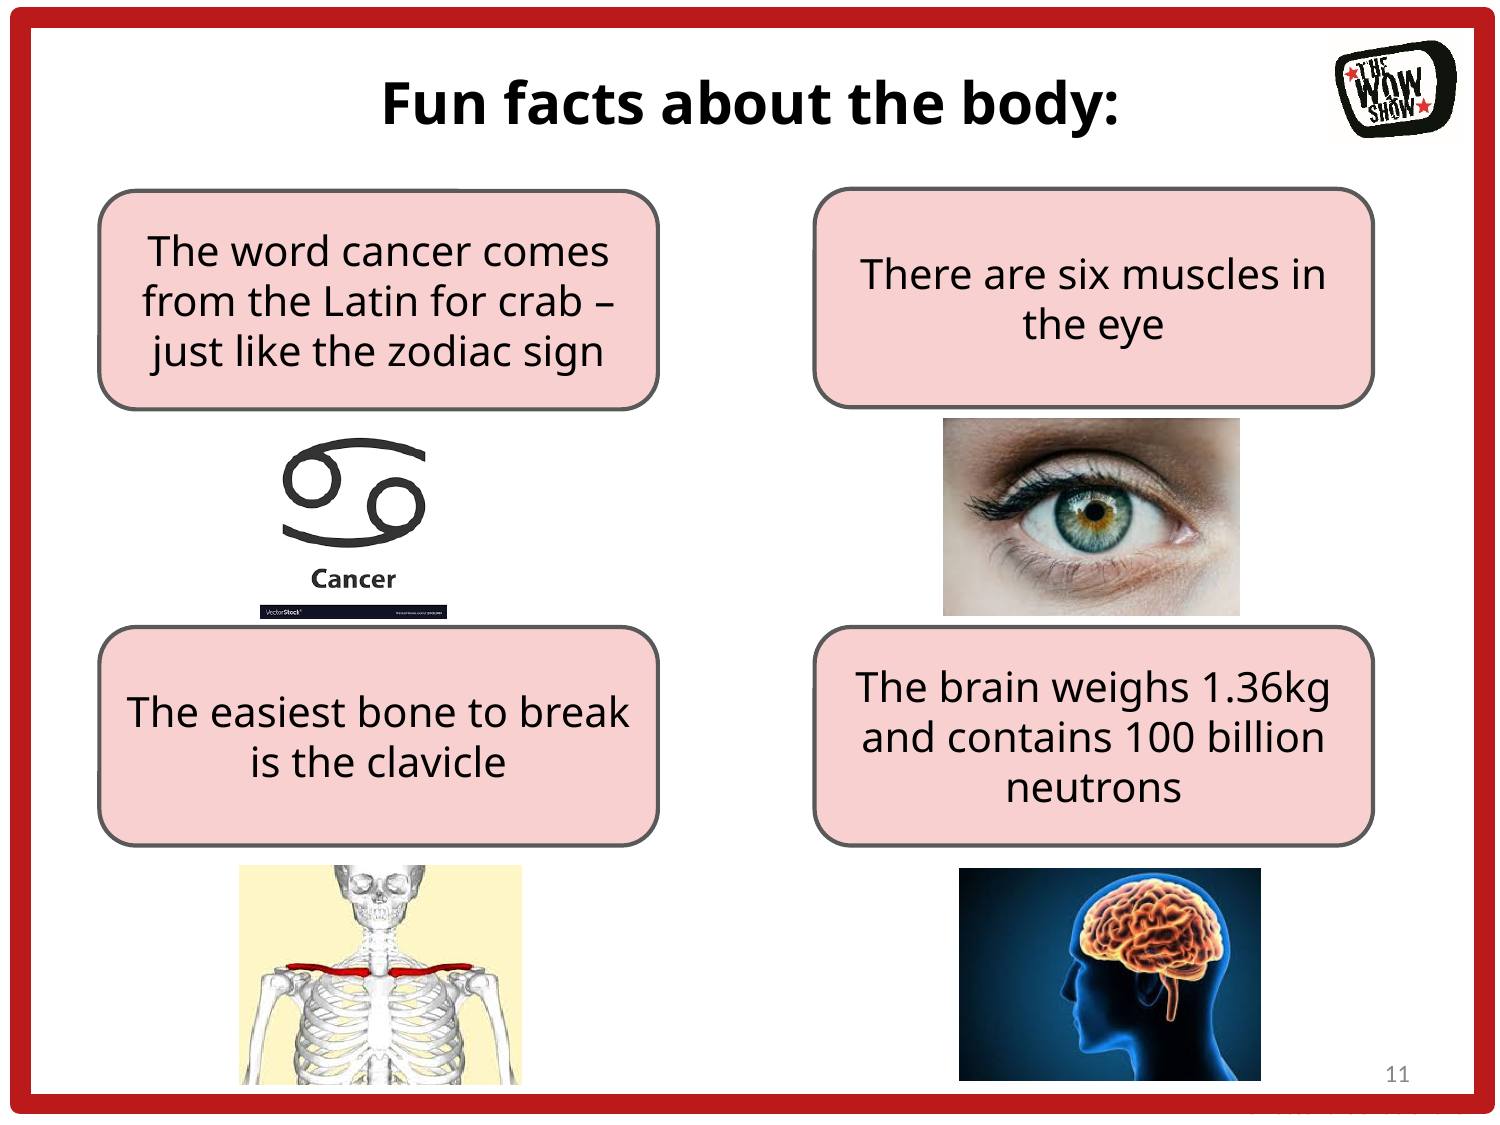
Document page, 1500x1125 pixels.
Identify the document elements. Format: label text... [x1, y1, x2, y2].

text_box ©VotesForSchools2019 [1203, 1105, 1483, 1125]
text_box [20, 17, 1485, 1105]
picture [260, 417, 447, 619]
text_box The easiest bone to break is the clavicle [97, 624, 660, 848]
text_box The brain weighs 1.36kg and contains 100 billion neutrons [812, 624, 1376, 848]
picture [943, 417, 1240, 616]
picture [1327, 34, 1464, 144]
picture [959, 868, 1261, 1081]
text_box There are six muscles in the eye [812, 186, 1376, 410]
text_box The word cancer comes from the Latin for crab – just like the zodiac sign [97, 188, 660, 412]
picture [238, 865, 522, 1085]
